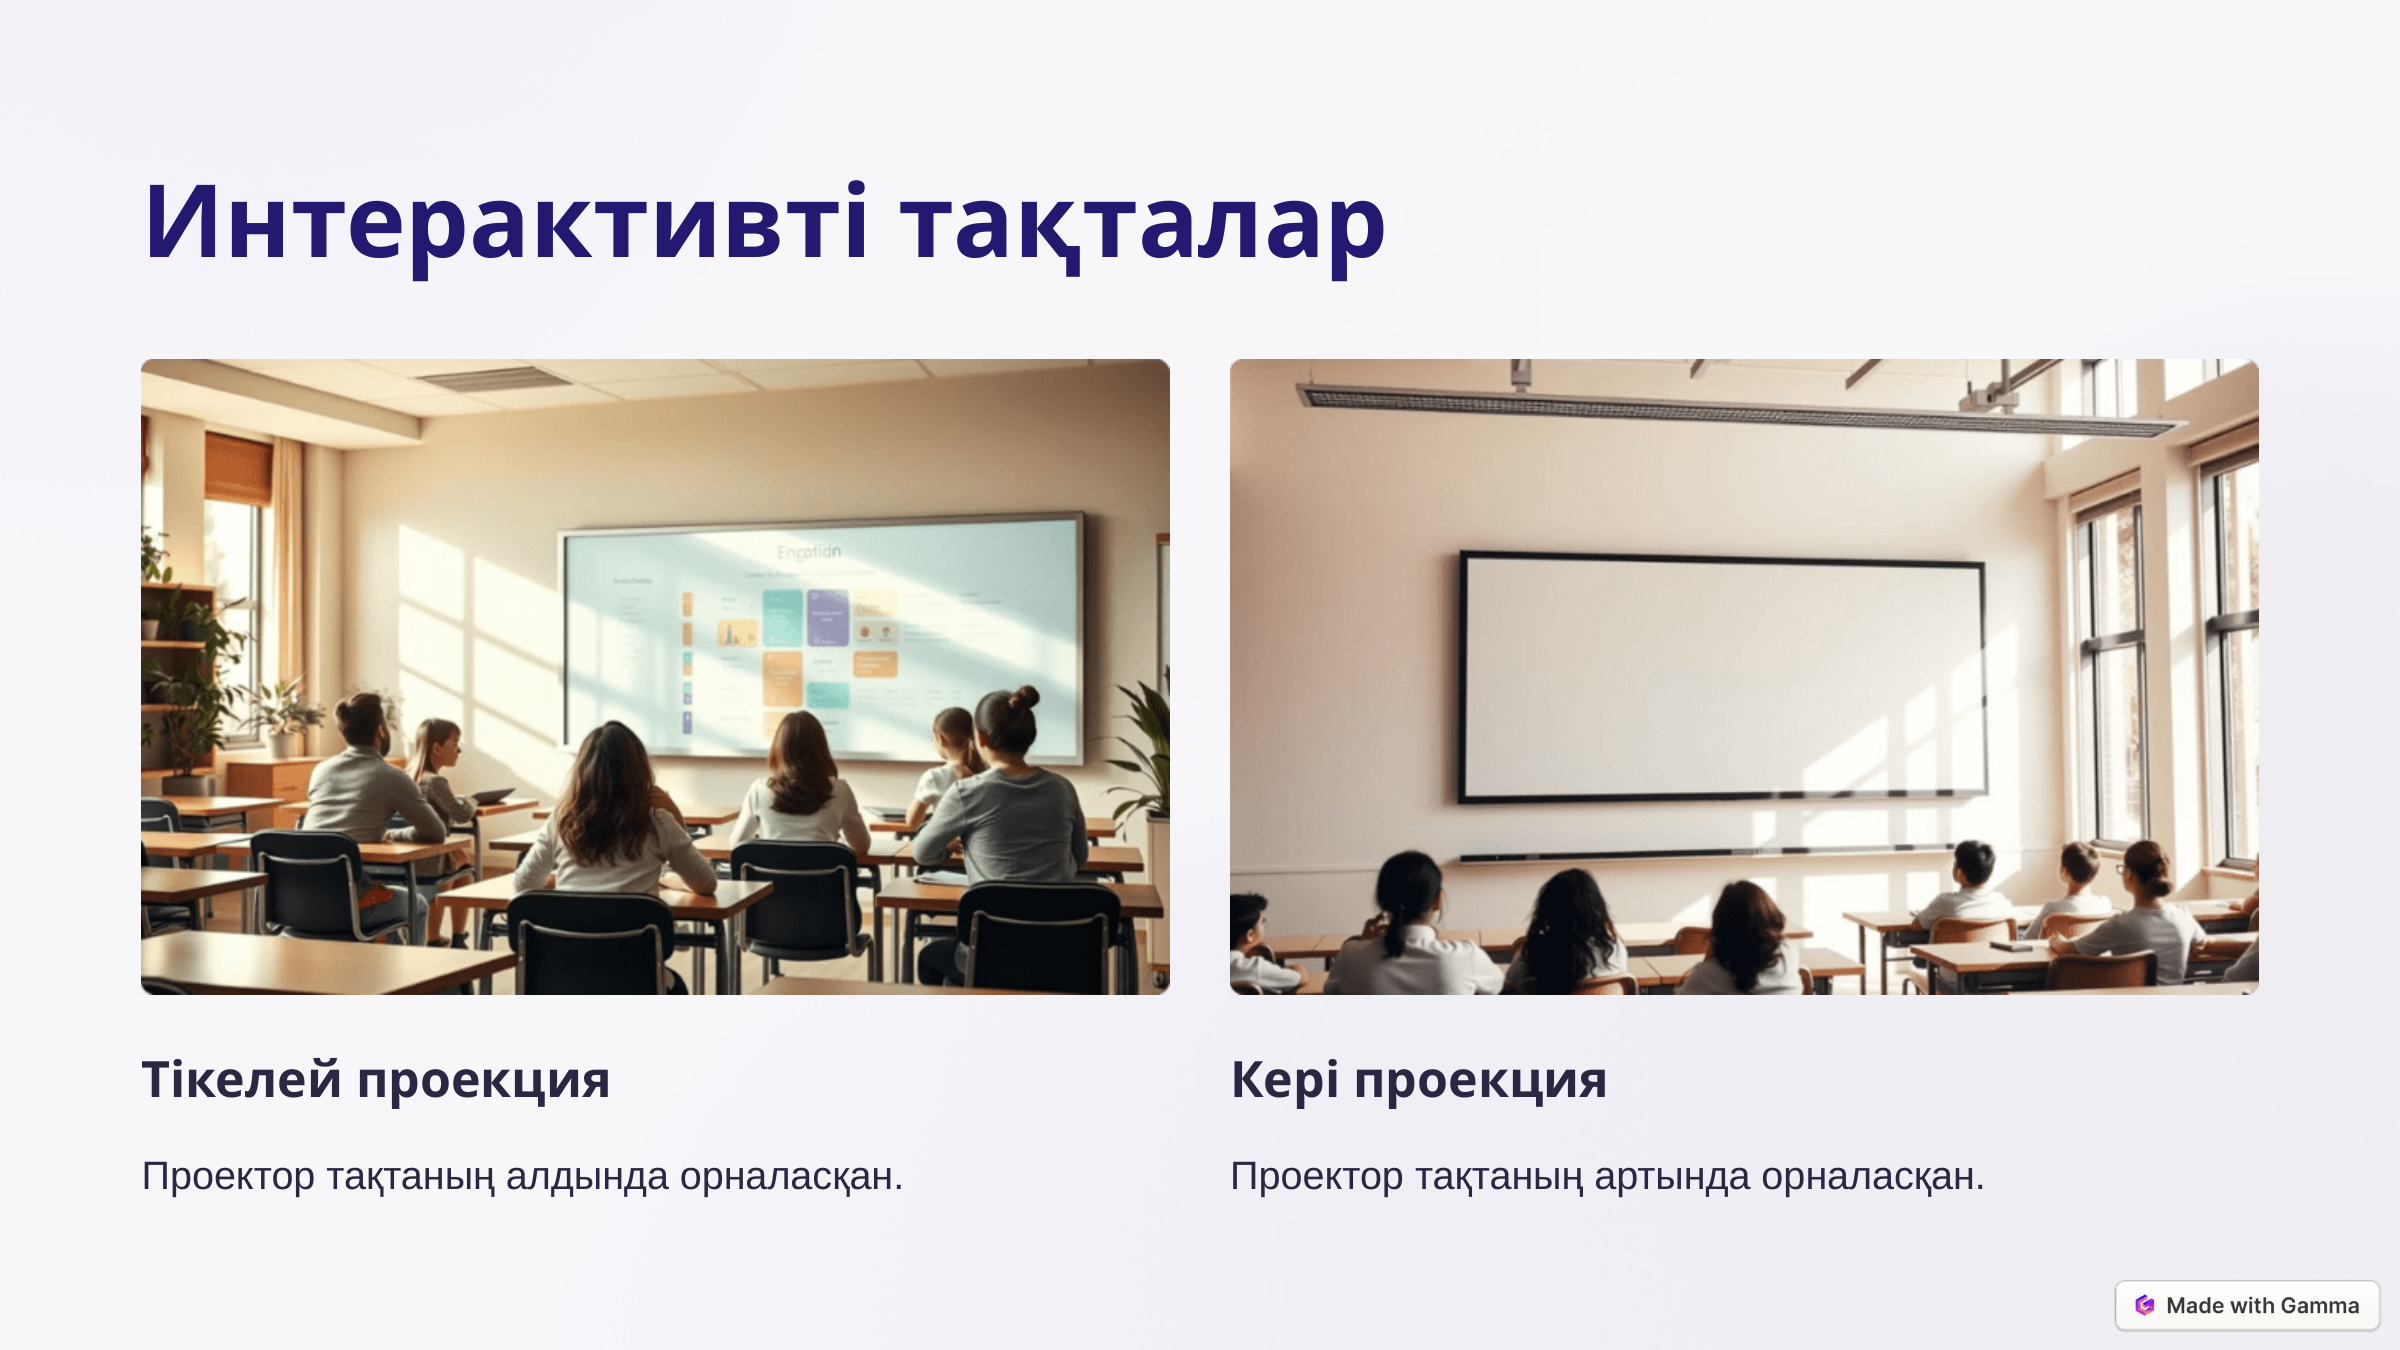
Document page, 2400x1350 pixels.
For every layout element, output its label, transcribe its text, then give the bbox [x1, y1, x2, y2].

picture [1230, 359, 2259, 995]
text_box Кері проекция [1230, 1045, 1737, 1109]
text_box Проектор тақтаның артында орналасқан. [1230, 1133, 2259, 1198]
text_box Тікелей проекция [141, 1045, 648, 1109]
picture [2106, 1271, 2389, 1339]
text_box Проектор тақтаның алдында орналасқан. [141, 1133, 1170, 1198]
text_box Интерактивті тақталар [141, 152, 1387, 279]
picture [141, 359, 1170, 995]
